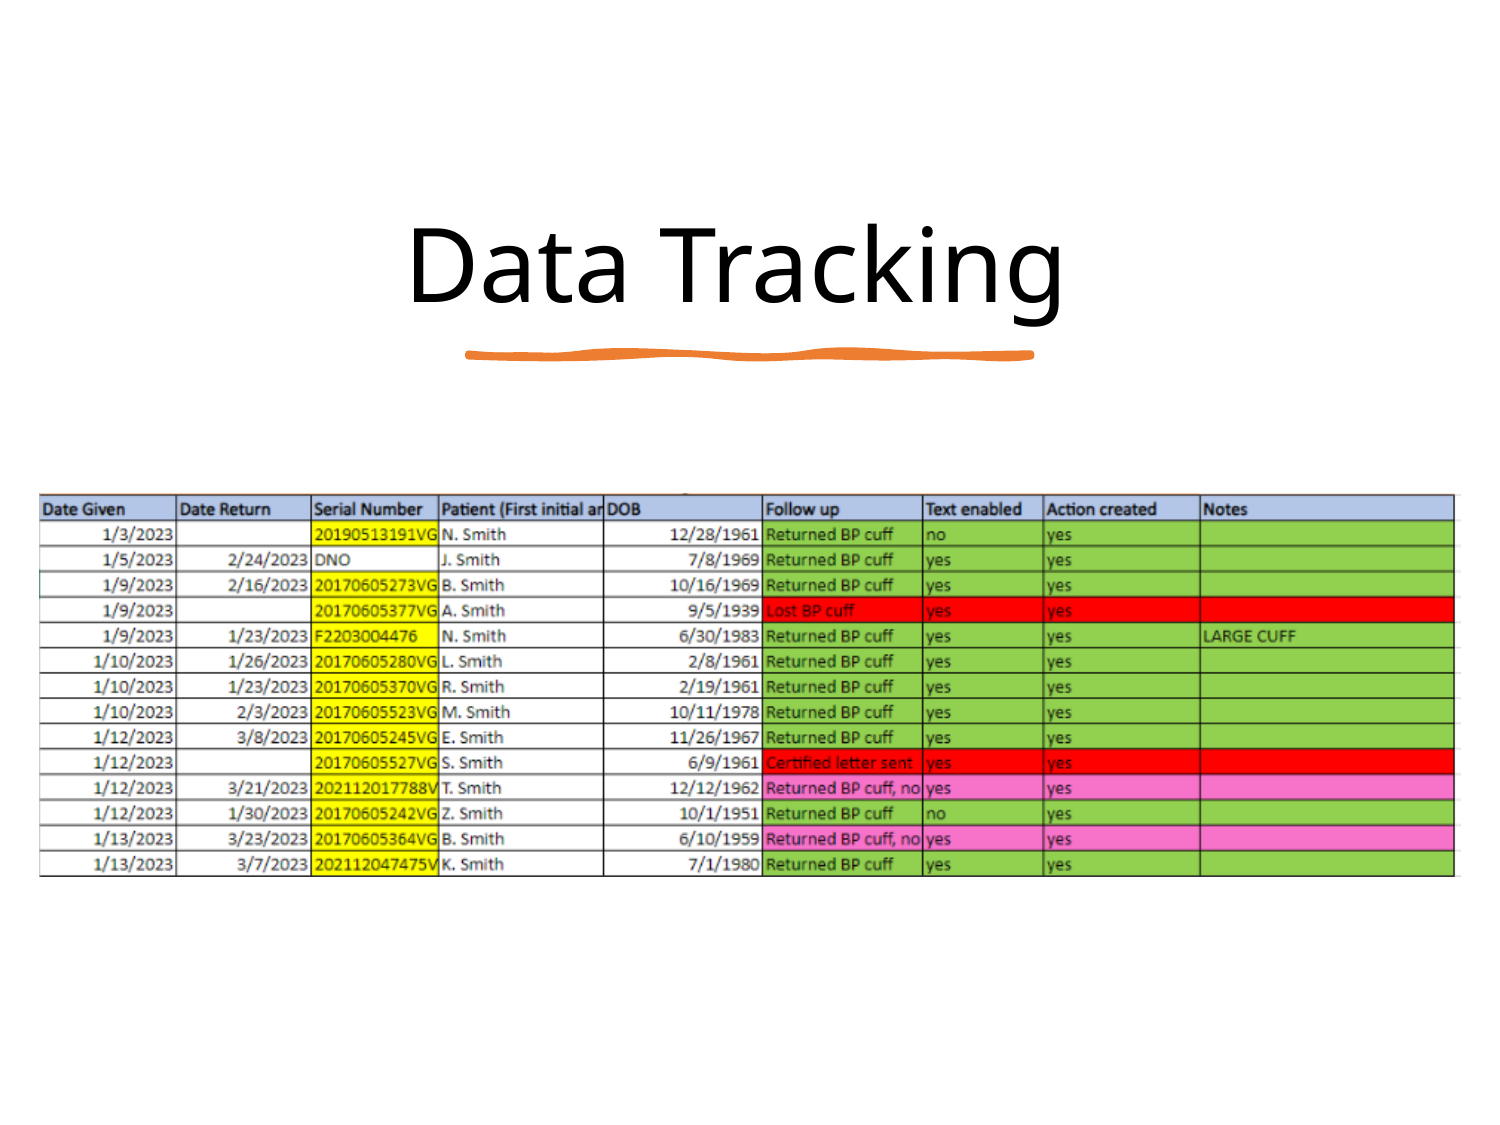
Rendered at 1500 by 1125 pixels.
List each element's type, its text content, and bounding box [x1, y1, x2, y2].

title Data Tracking [78, 191, 1421, 346]
text_box [0, 140, 1500, 985]
picture [39, 493, 1461, 877]
text_box [467, 349, 1033, 360]
